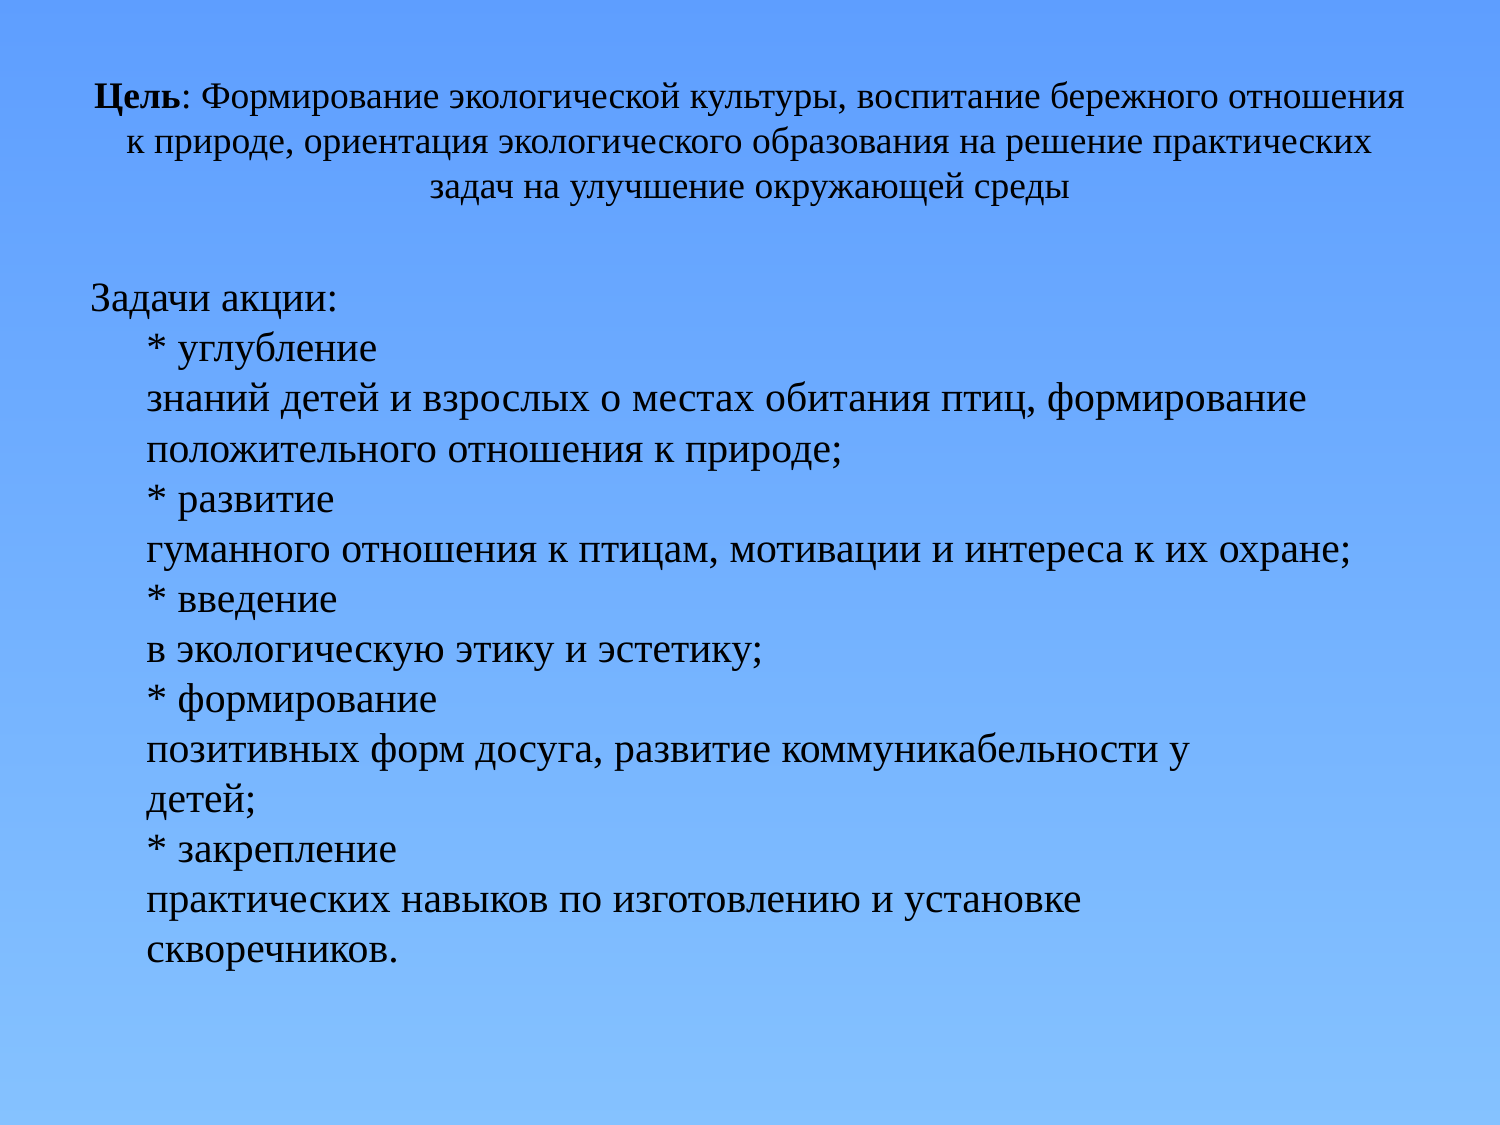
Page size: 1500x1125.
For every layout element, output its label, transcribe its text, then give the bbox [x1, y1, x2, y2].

list Задачи акции: * углубление знаний детей и взрослых о местах обитания птиц, формирование положительного отношения к природе; * развитие гуманного отношения к птицам, мотивации и интереса к их охране; * введение в экологическую этику и эстетику; * формирование позитивных форм досуга, развитие коммуникабельности у детей; * закрепление практических навыков по изготовлению и установке скворечников. [75, 262, 1425, 1005]
title Цель: Формирование экологической культуры, воспитание бережного отношения к природе, ориентация экологического образования на решение практических задач на улучшение окружающей среды [75, 45, 1425, 233]
